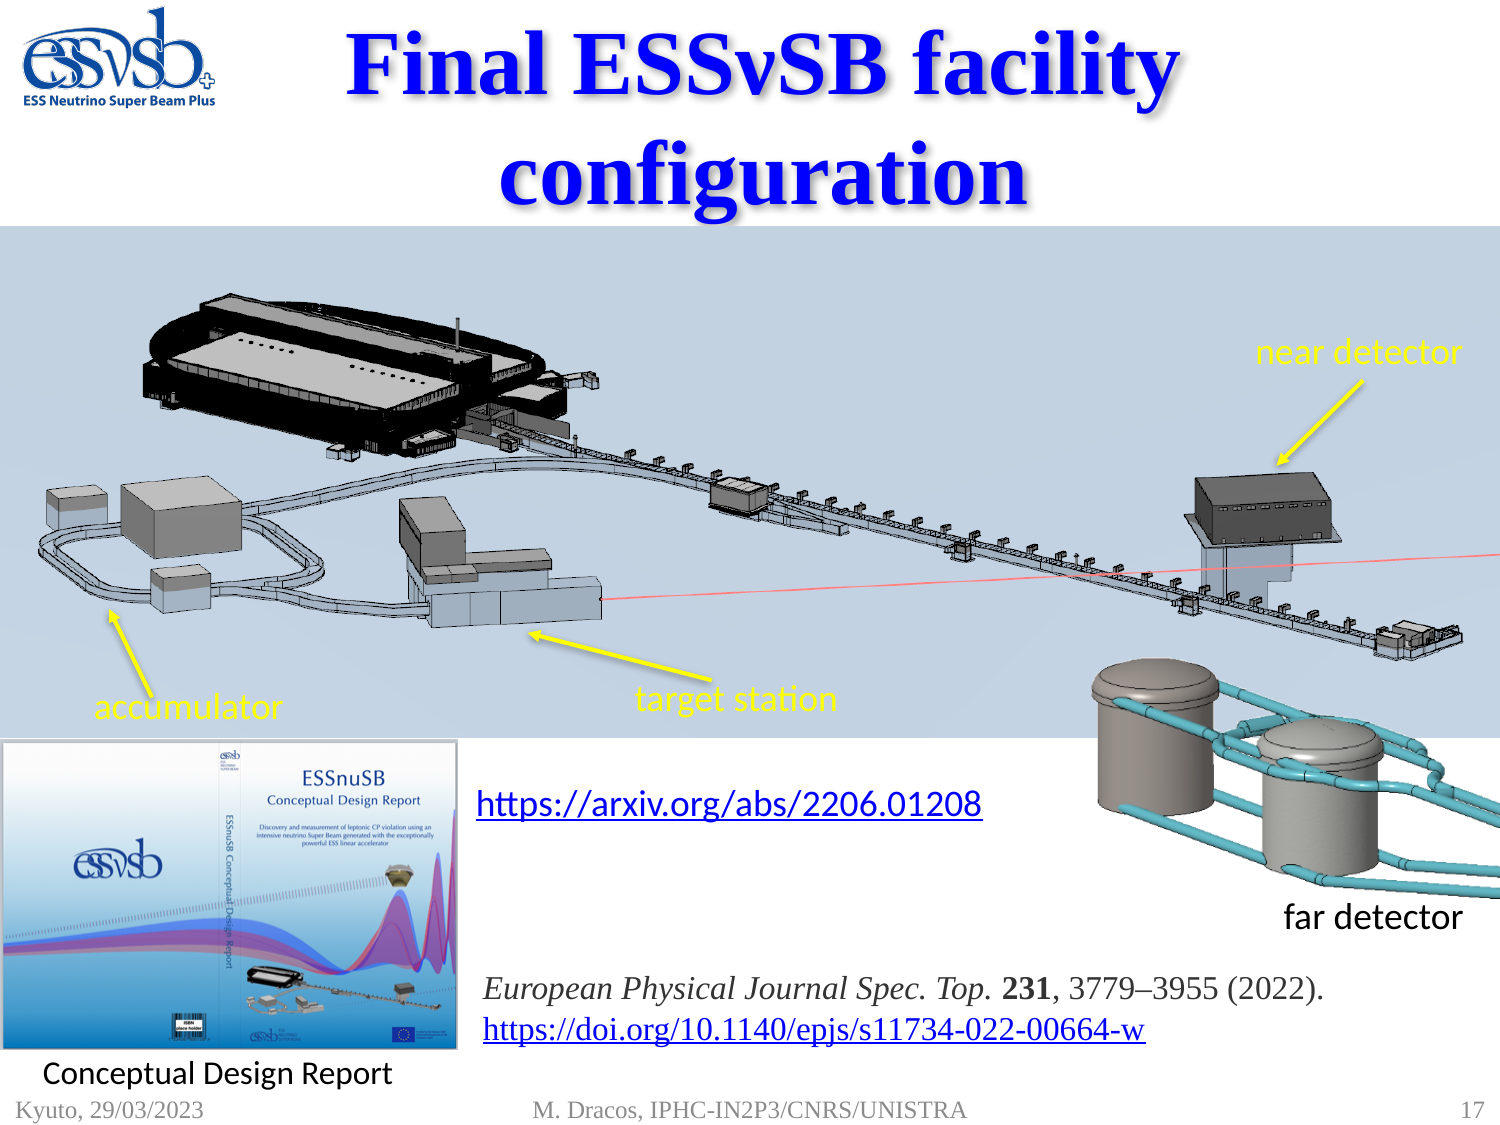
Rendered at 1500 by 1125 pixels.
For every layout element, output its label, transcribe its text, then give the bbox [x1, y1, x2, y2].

text_box https://arxiv.org/abs/2206.01208 [462, 771, 998, 832]
slide_number 17 [1338, 1092, 1500, 1125]
footer M. Dracos, IPHC-IN2P3/CNRS/UNISTRA [453, 1092, 1047, 1125]
text_box European Physical Journal Spec. Top. 231, 3779–3955 (2022). https://doi.org/10.1140/epjs/s11734-022-00664-w [468, 959, 1420, 1054]
text_box Conceptual Design Report [28, 1059, 409, 1099]
picture [0, 739, 458, 1051]
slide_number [0, 1092, 305, 1125]
picture [1050, 632, 1500, 934]
title Final ESSνSB facility configuration [189, 2, 1339, 224]
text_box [0, 226, 1500, 738]
